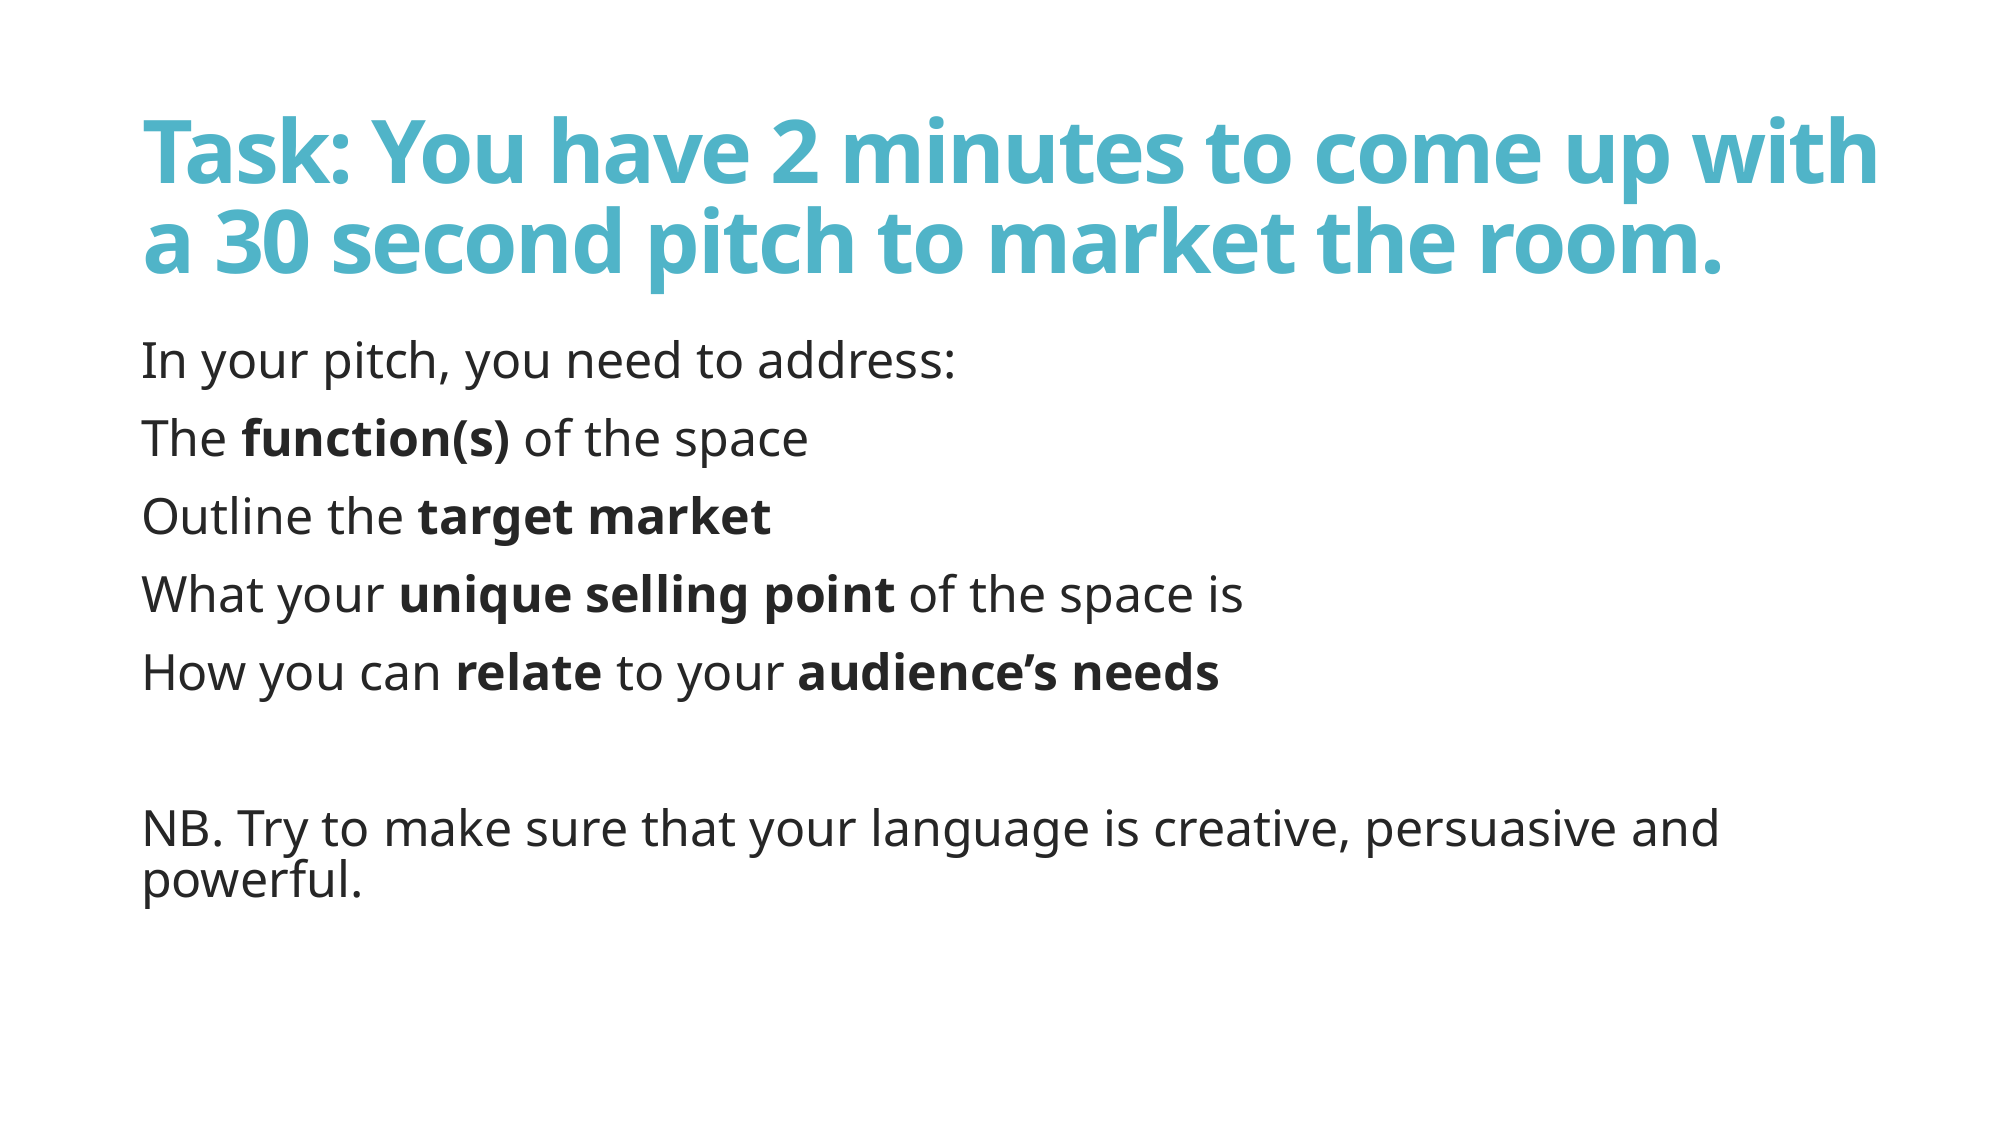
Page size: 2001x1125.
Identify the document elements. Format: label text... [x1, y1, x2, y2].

title Task: You have 2 minutes to come up with a 30 second pitch to market the room. [127, 73, 1927, 330]
list In your pitch, you need to address: The function(s) of the space Outline the target market What your unique selling point of the space is How you can relate to your audience’s needs NB. Try to make sure that your language is creative, persuasive and powerful. [111, 329, 1876, 948]
